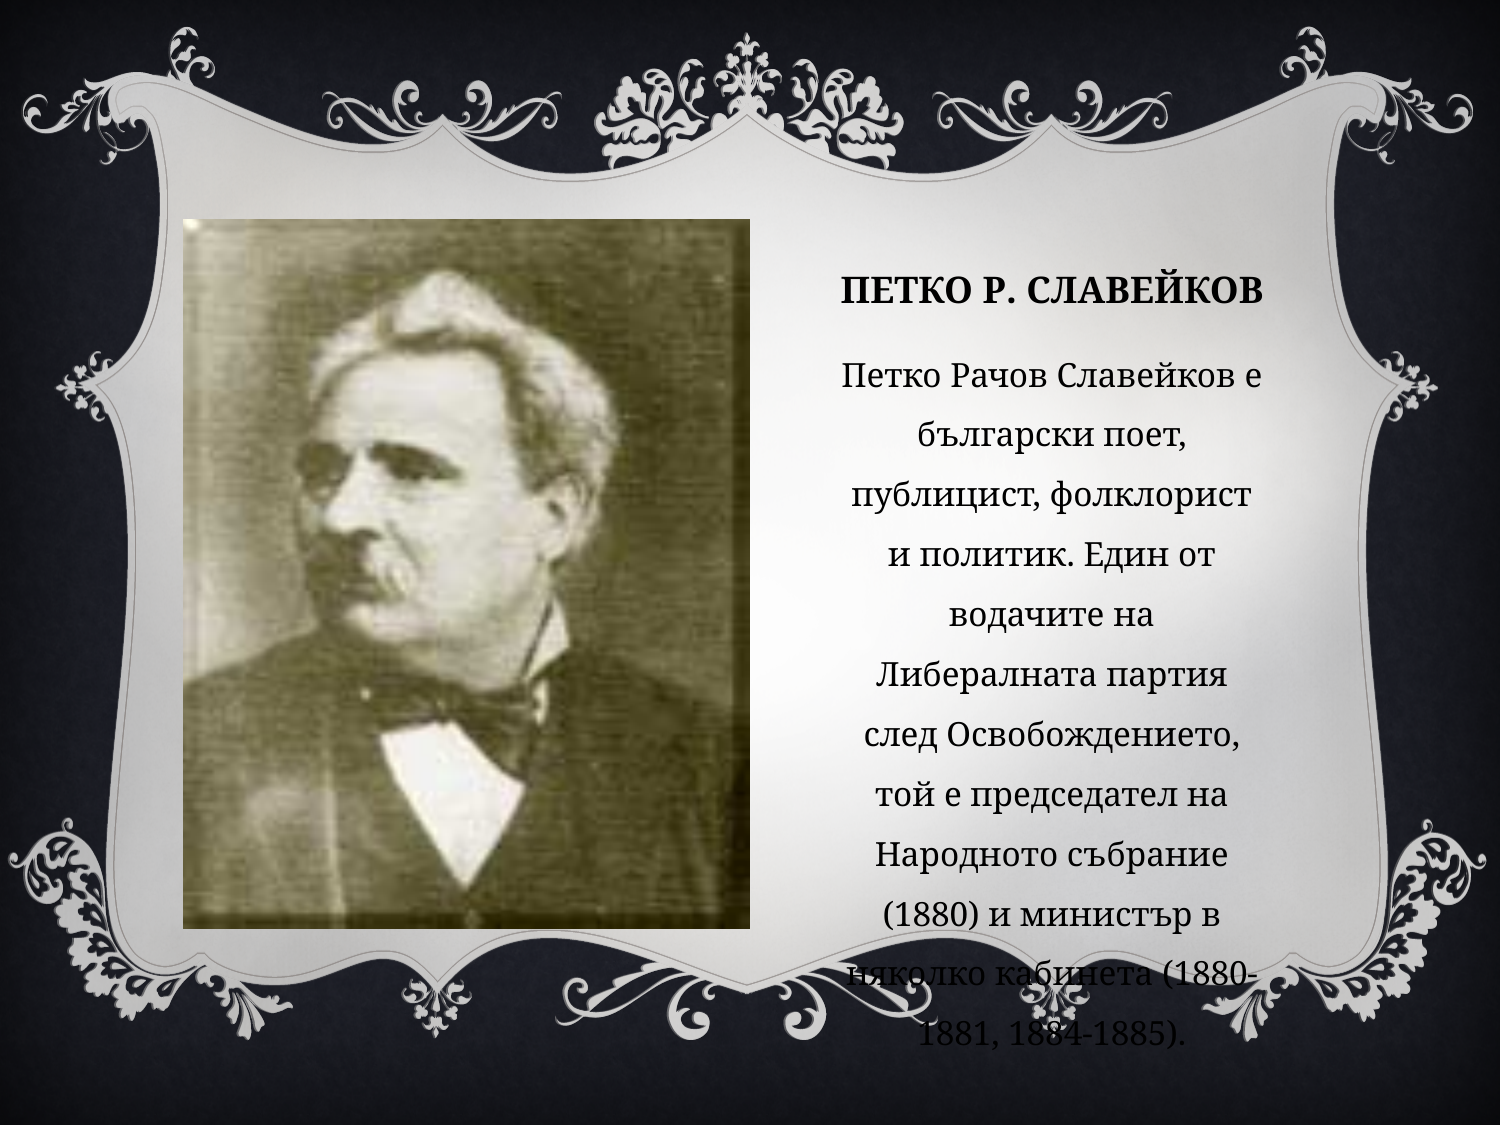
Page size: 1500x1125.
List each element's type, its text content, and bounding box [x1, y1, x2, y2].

title Петко Р. Славейков [820, 219, 1284, 319]
list Петко Рачов Славейков е български поет, публицист, фолклорист и политик. Един от водачите на Либералната партия след Освобождението, той е председател на Народното събрание (1880) и министър в няколко кабинета (1880-1881, 1884-1885). [820, 326, 1284, 803]
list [182, 219, 751, 929]
picture [0, 0, 1500, 1125]
